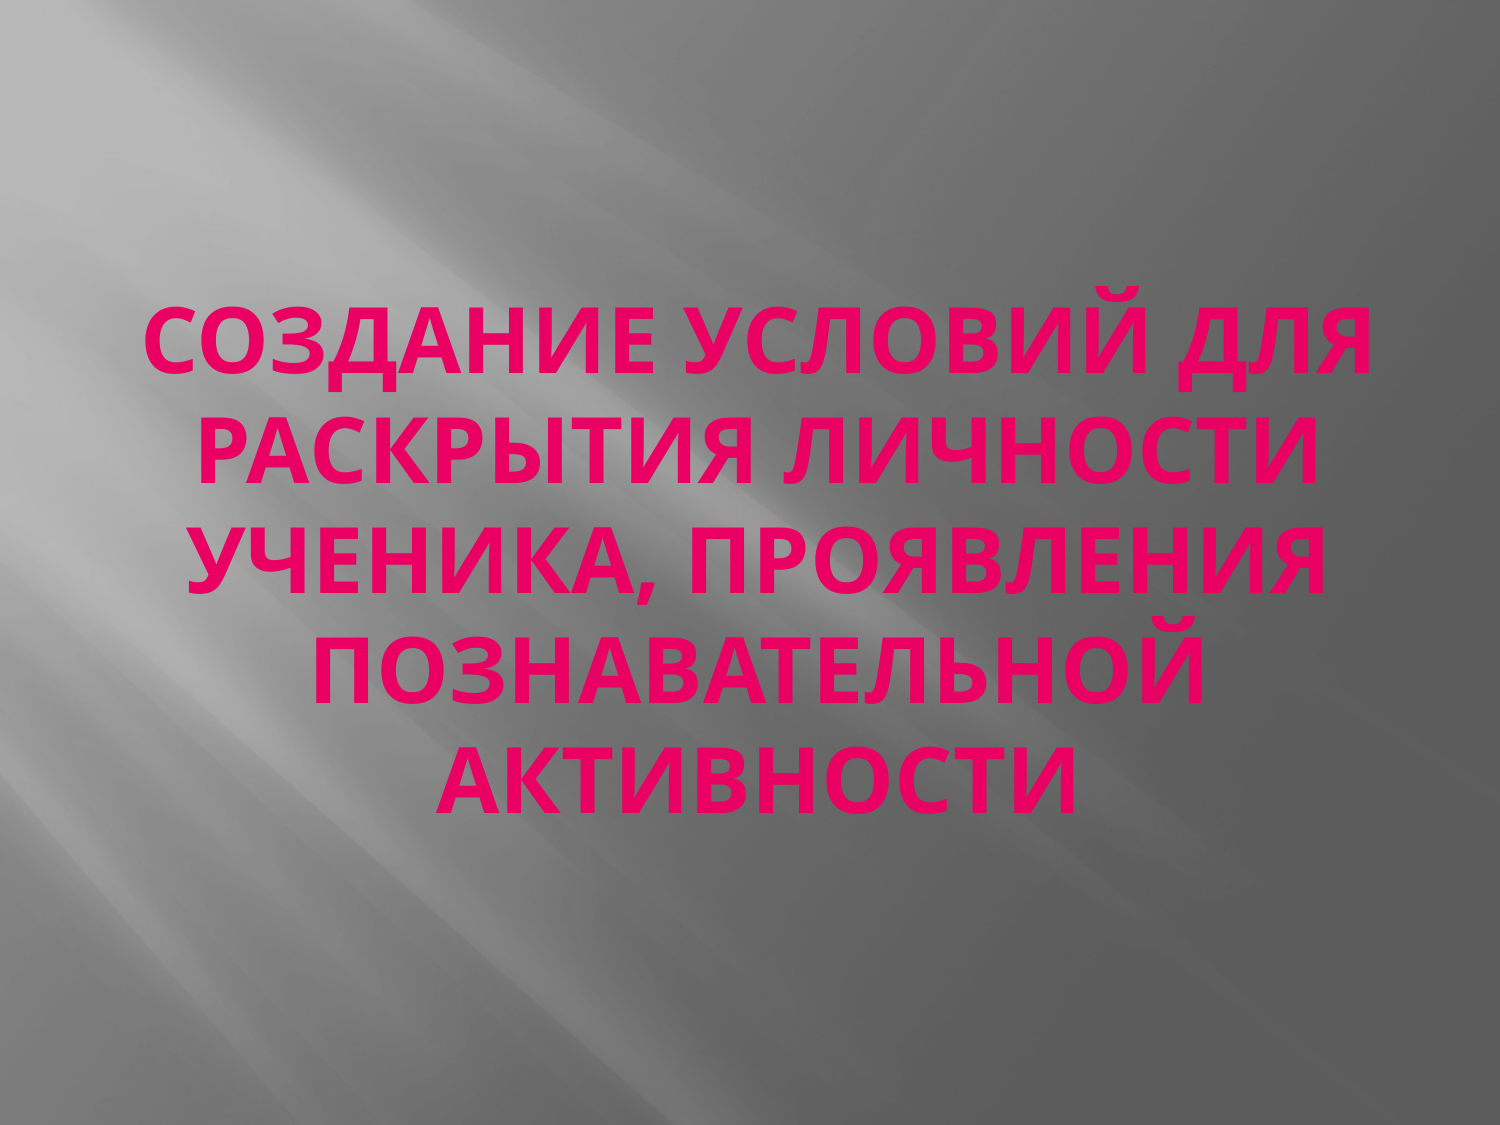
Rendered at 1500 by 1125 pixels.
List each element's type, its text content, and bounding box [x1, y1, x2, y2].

title СОЗДАНИЕ УСЛОВИЙ ДЛЯ РАСКРЫТИЯ ЛИЧНОСТИ УЧЕНИКА, ПРОЯВЛЕНИЯ ПОЗНАВАТЕЛЬНОЙ АКТИВНОСТИ [93, 58, 1425, 1055]
